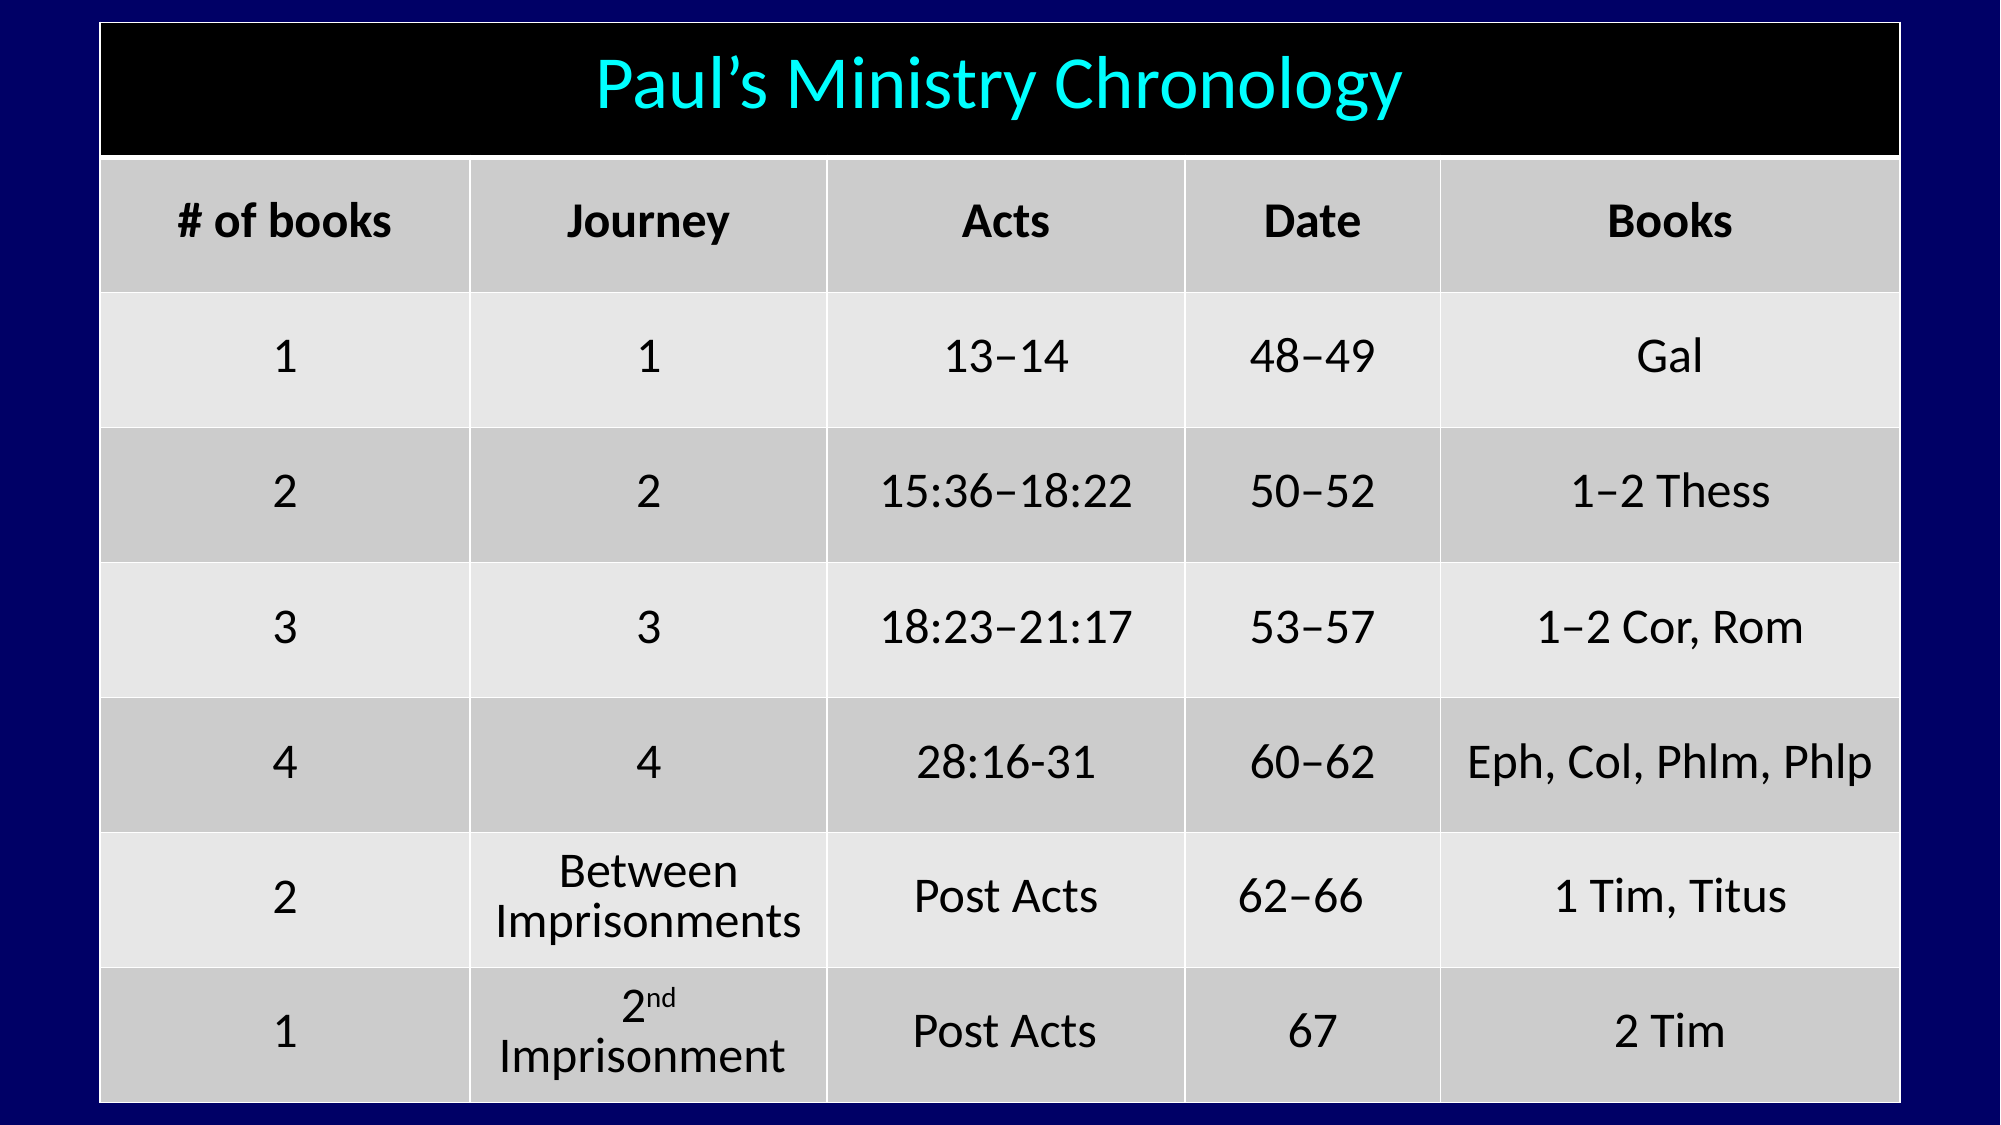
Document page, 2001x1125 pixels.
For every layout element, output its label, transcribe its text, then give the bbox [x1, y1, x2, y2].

table_cell 4 [471, 698, 826, 832]
table_cell 4 [101, 698, 469, 832]
table_cell 2 [471, 428, 826, 562]
table_cell Post Acts [828, 833, 1184, 967]
table_cell Eph, Col, Phlm, Phlp [1441, 698, 1899, 832]
table_cell 50–52 [1186, 428, 1440, 562]
table_cell 3 [471, 563, 826, 697]
table_cell 1 [101, 293, 469, 427]
table_cell 1 [101, 968, 469, 1102]
table_header Paul’s Ministry Chronology [101, 23, 1899, 155]
table_cell 1–2 Thess [1441, 428, 1899, 562]
table_cell Books [1441, 160, 1899, 292]
table_cell 2 Tim [1441, 968, 1899, 1102]
table_cell 1 Tim, Titus [1441, 833, 1899, 967]
table_cell Acts [828, 160, 1184, 292]
table_cell Gal [1441, 293, 1899, 427]
table_cell Date [1186, 160, 1440, 292]
table_cell 62–66 [1186, 833, 1440, 967]
table_cell 67 [1186, 968, 1440, 1102]
table_cell 13–14 [828, 293, 1184, 427]
table_cell 3 [101, 563, 469, 697]
table_cell 1–2 Cor, Rom [1441, 563, 1899, 697]
table_cell 53–57 [1186, 563, 1440, 697]
table_cell 2 [101, 428, 469, 562]
table_cell 15:36–18:22 [828, 428, 1184, 562]
table_cell Post Acts [828, 968, 1184, 1102]
table_cell # of books [101, 160, 469, 292]
table_cell Between Imprisonments [471, 833, 826, 967]
table_cell 18:23–21:17 [828, 563, 1184, 697]
table_cell 48–49 [1186, 293, 1440, 427]
table_cell 60–62 [1186, 698, 1440, 832]
table_cell 1 [471, 293, 826, 427]
table_cell Journey [471, 160, 826, 292]
table_cell 2nd Imprisonment [471, 968, 826, 1102]
table_cell 28:16-31 [828, 698, 1184, 832]
table_cell 2 [101, 833, 469, 967]
